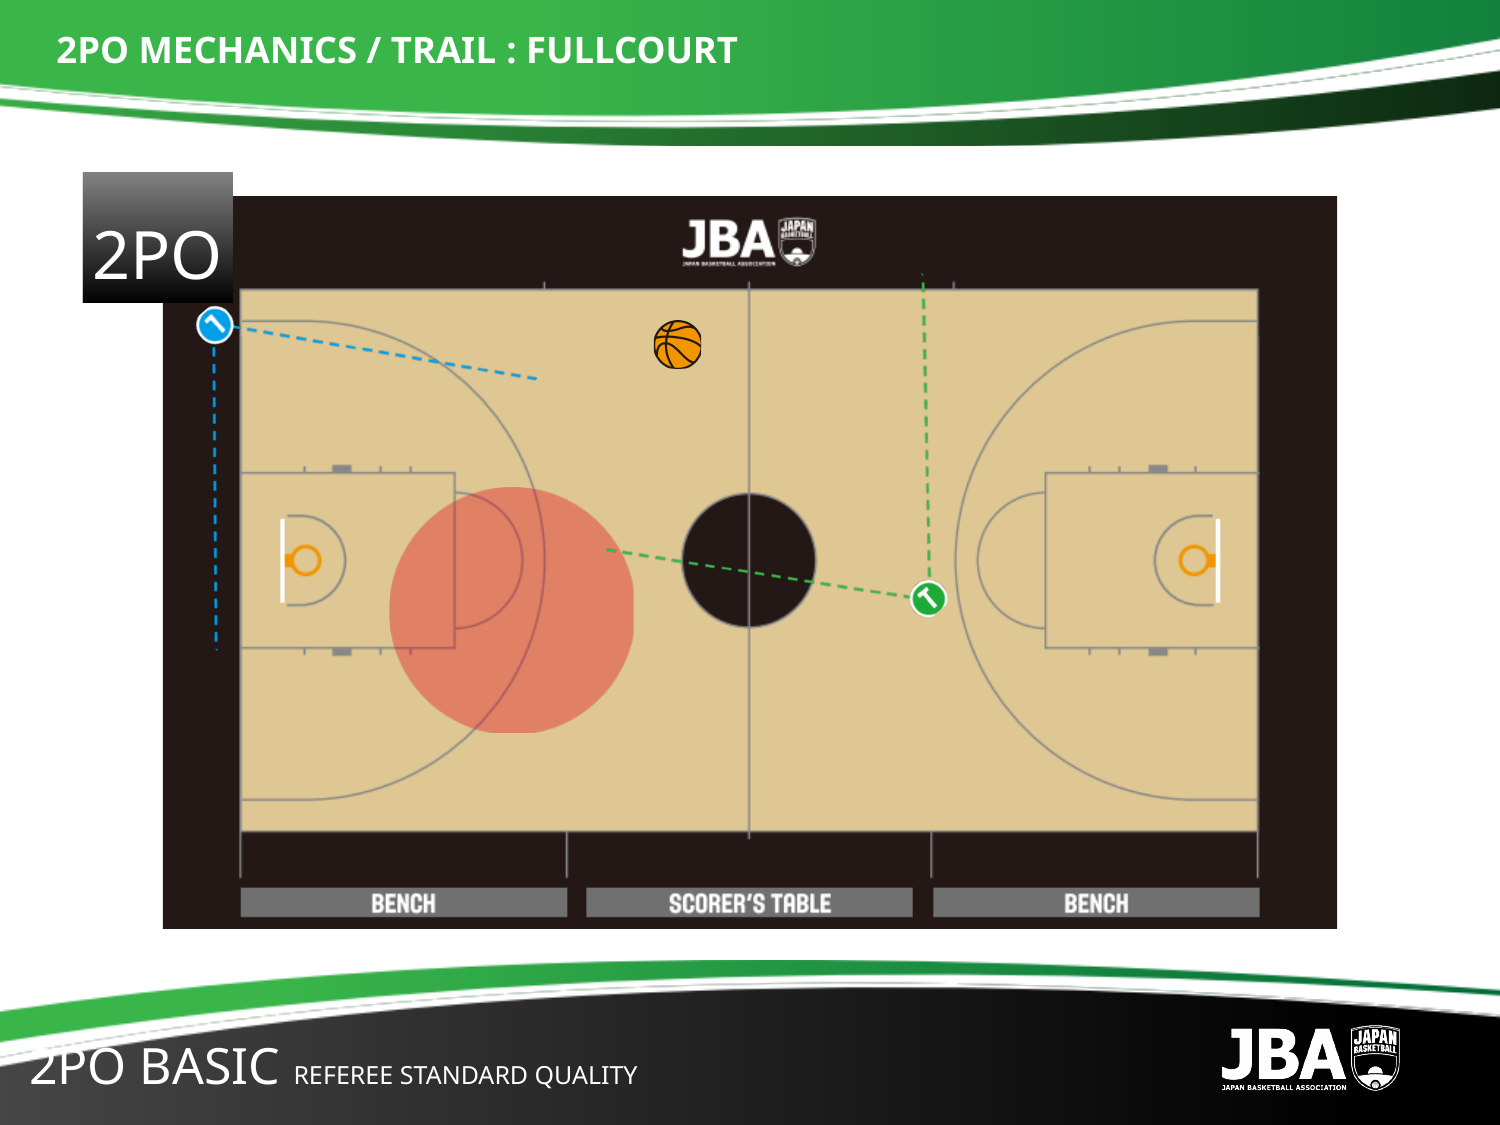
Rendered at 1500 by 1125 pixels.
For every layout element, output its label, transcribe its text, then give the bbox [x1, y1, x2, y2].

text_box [709, 348, 1139, 831]
title 2PO MECHANICS / TRAIL : FULLCOURT [41, 19, 1459, 79]
picture [1222, 1025, 1400, 1091]
picture [162, 196, 1338, 929]
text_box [5, 76, 428, 574]
